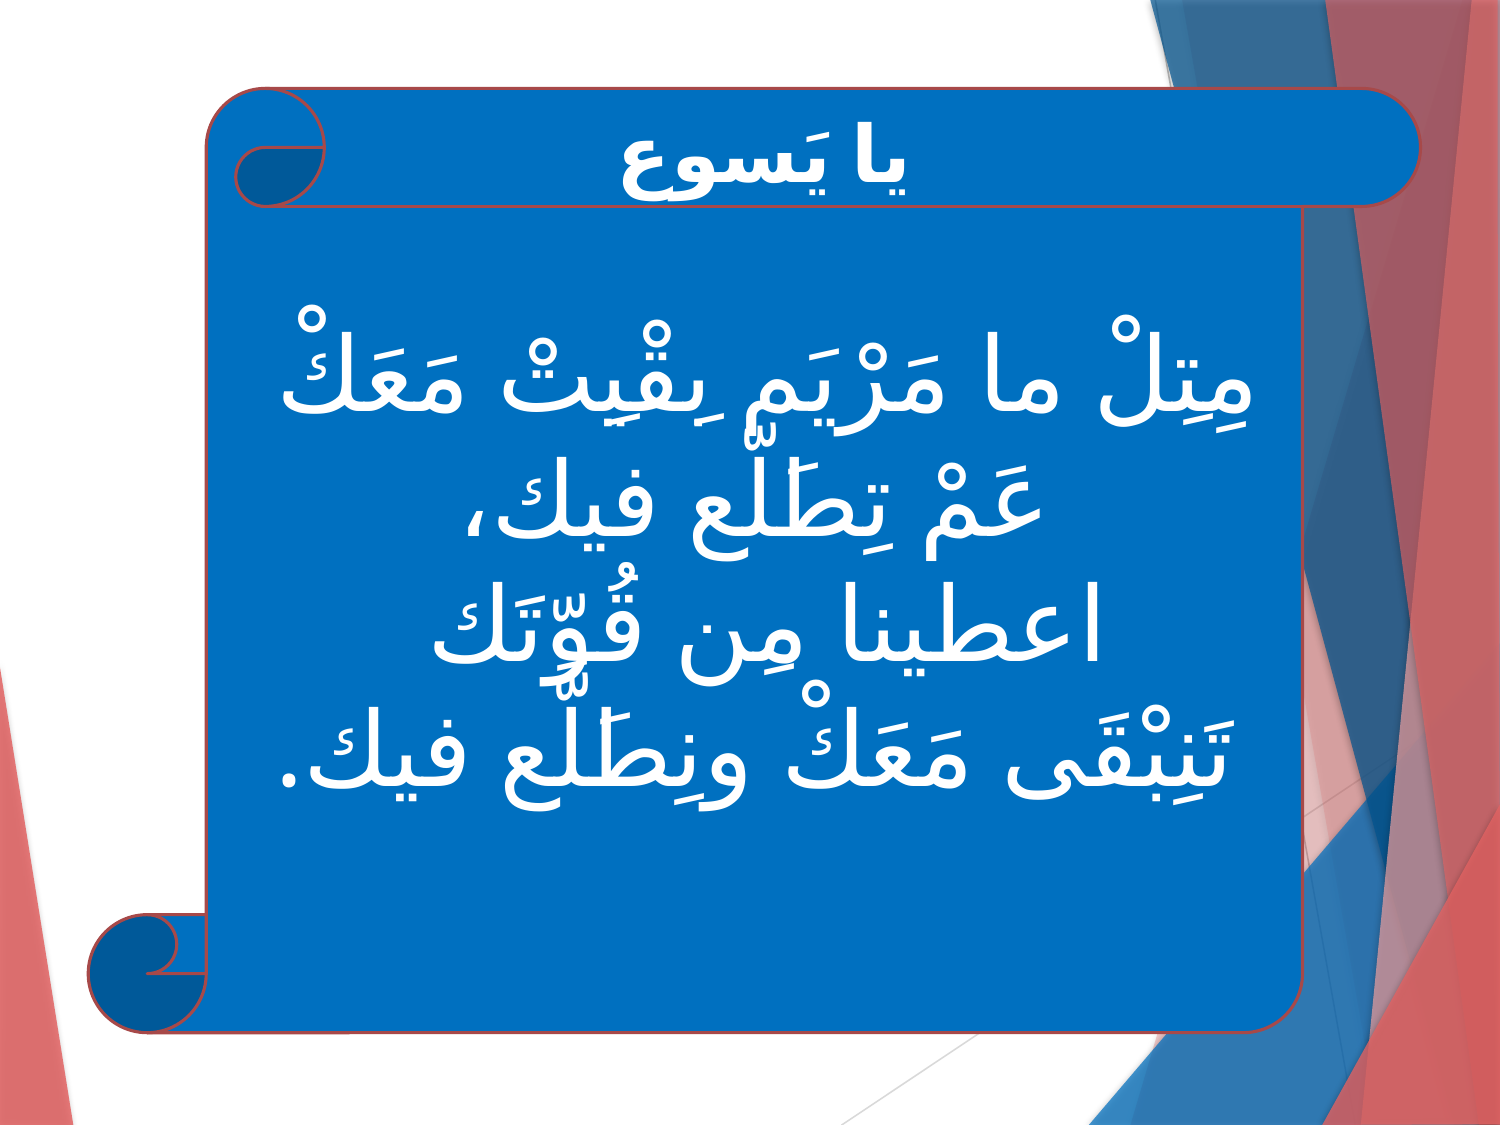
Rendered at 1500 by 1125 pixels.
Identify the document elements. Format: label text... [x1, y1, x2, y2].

text_box مِتِلْ ما مَرْيَم بِقْيِتْ مَعَكْ عَمْ تِطَلّع فيك، اعطينا مِن قُوّتَك تَنِبْقَى مَعَكْ ونِطَلَّع فيك. [86, 86, 1423, 1035]
text_box يا يَسوع [601, 95, 927, 206]
